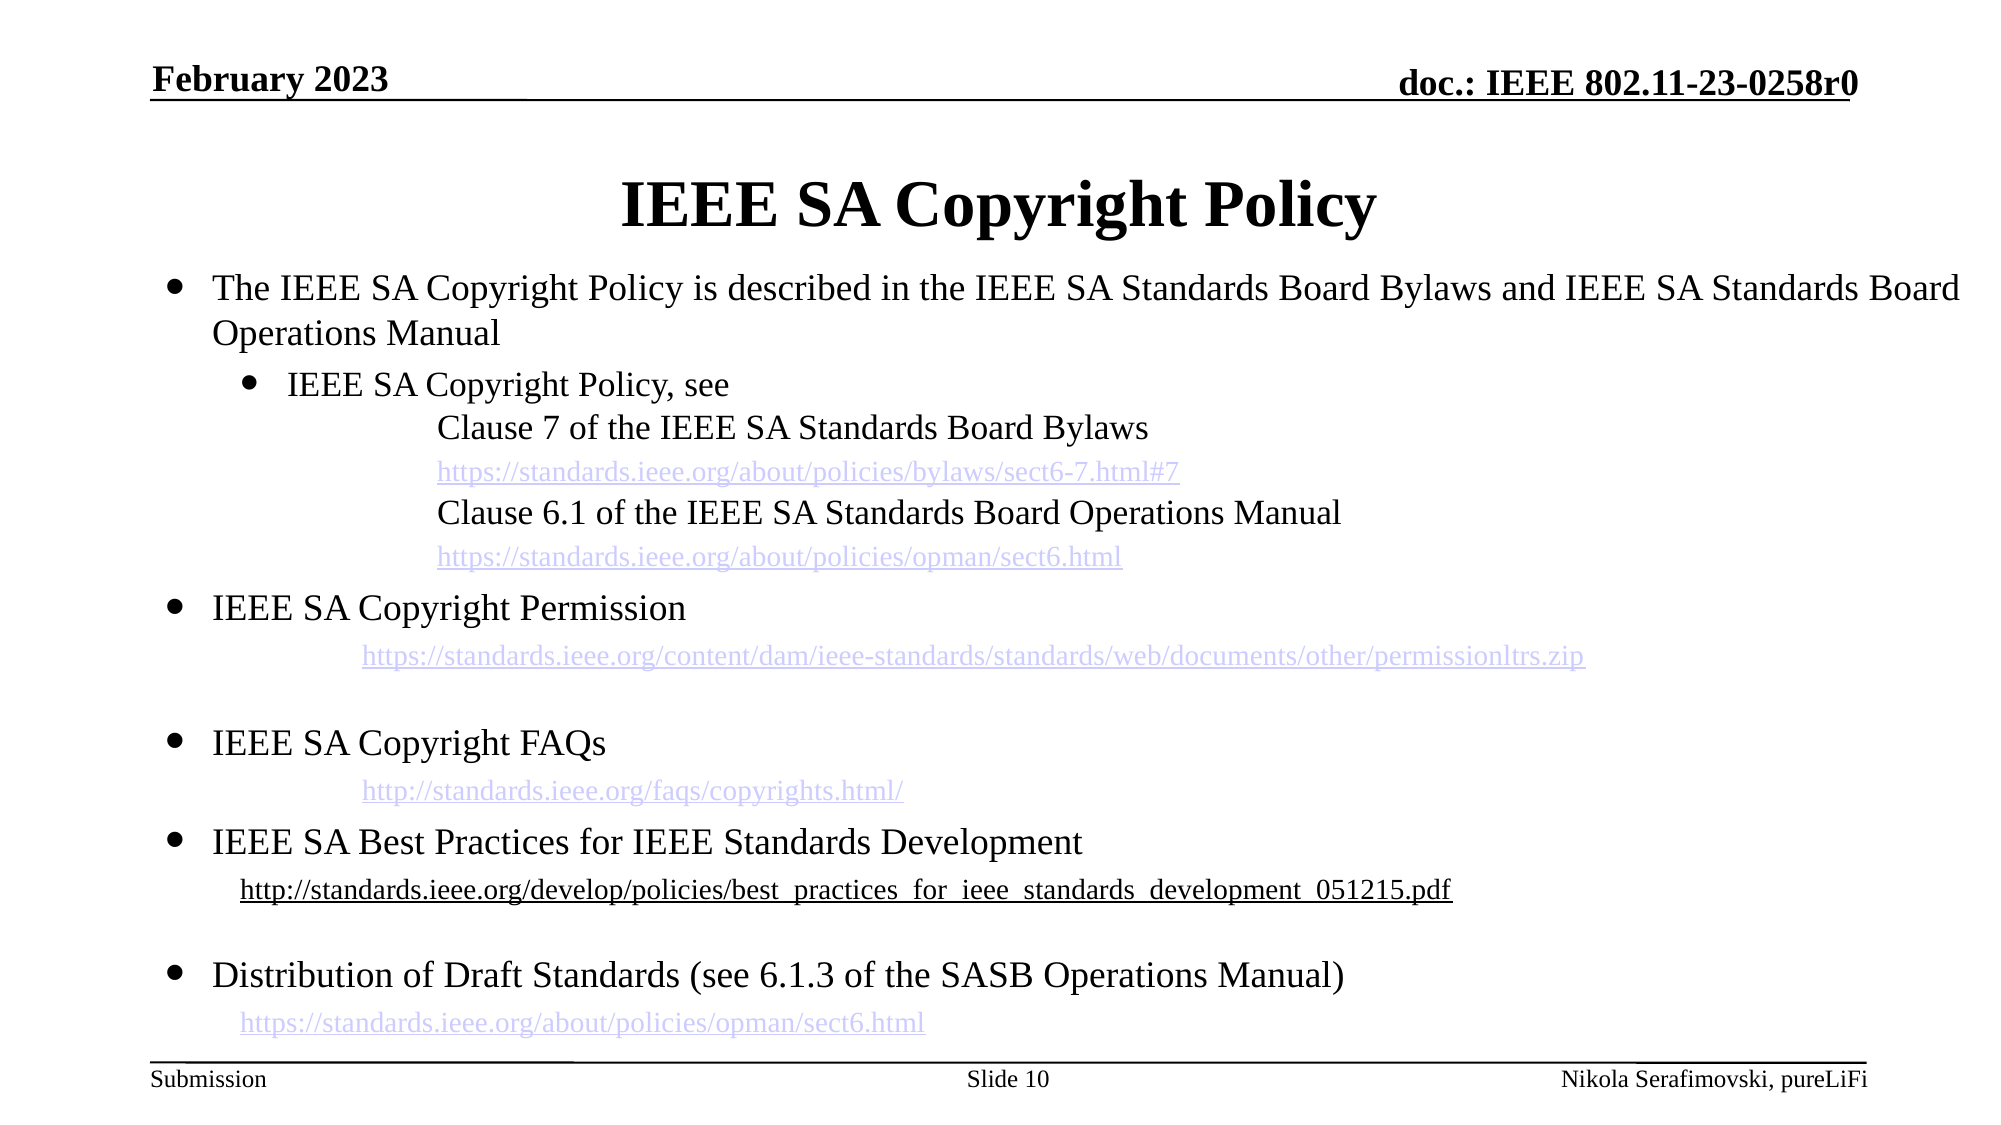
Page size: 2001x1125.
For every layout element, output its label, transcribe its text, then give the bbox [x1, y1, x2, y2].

title IEEE SA Copyright Policy [149, 112, 1850, 255]
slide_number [152, 54, 563, 100]
footer Nikola Serafimovski, pureLiFi [1171, 1061, 1869, 1093]
slide_number Slide 10 [950, 1061, 1067, 1123]
list The IEEE SA Copyright Policy is described in the IEEE SA Standards Board Bylaws and IEEE SA Standards Board Operations Manual IEEE SA Copyright Policy, see Clause 7 of the IEEE SA Standards Board Bylaws https://standards.ieee.org/about/policies/bylaws/sect6-7.html#7 Clause 6.1 of the IEEE SA Standards Board Operations Manual https://standards.ieee.org/about/policies/opman/sect6.html IEEE SA Copyright Permission https://standards.ieee.org/content/dam/ieee-standards/standards/web/documents/other/permissionltrs.zip IEEE SA Copyright FAQs http://standards.ieee.org/faqs/copyrights.html/ IEEE SA Best Practices for IEEE Standards Development http://standards.ieee.org/develop/policies/best_practices_for_ieee_standards_development_051215.pdf Distribution of Draft Standards (see 6.1.3 of the SASB Operations Manual) https://standards.ieee.org/about/policies/opman/sect6.html [0, 255, 1981, 954]
